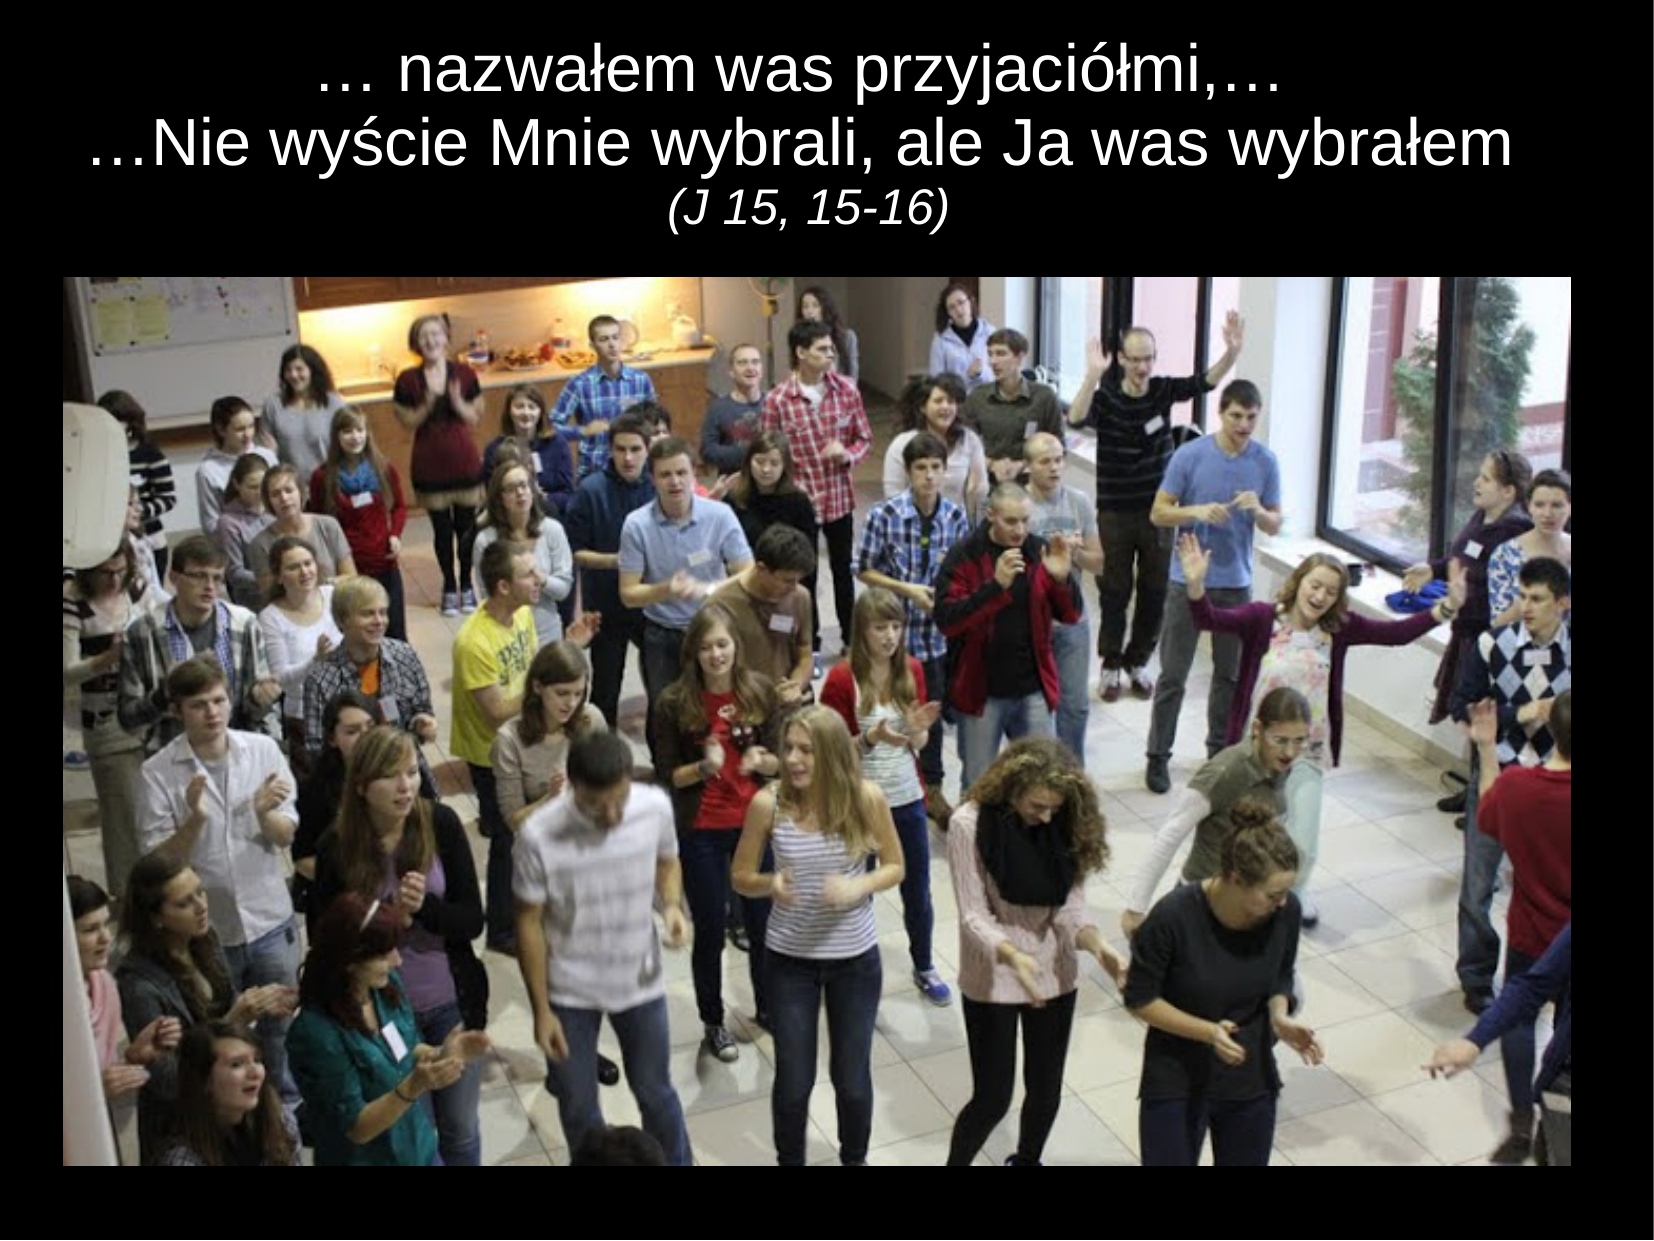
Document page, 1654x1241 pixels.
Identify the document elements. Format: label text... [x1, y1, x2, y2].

picture [63, 277, 1572, 1167]
text_box … nazwałem was przyjaciółmi,… …Nie wyście Mnie wybrali, ale Ja was wybrałem (J 15, 15-16) [0, 17, 1654, 231]
